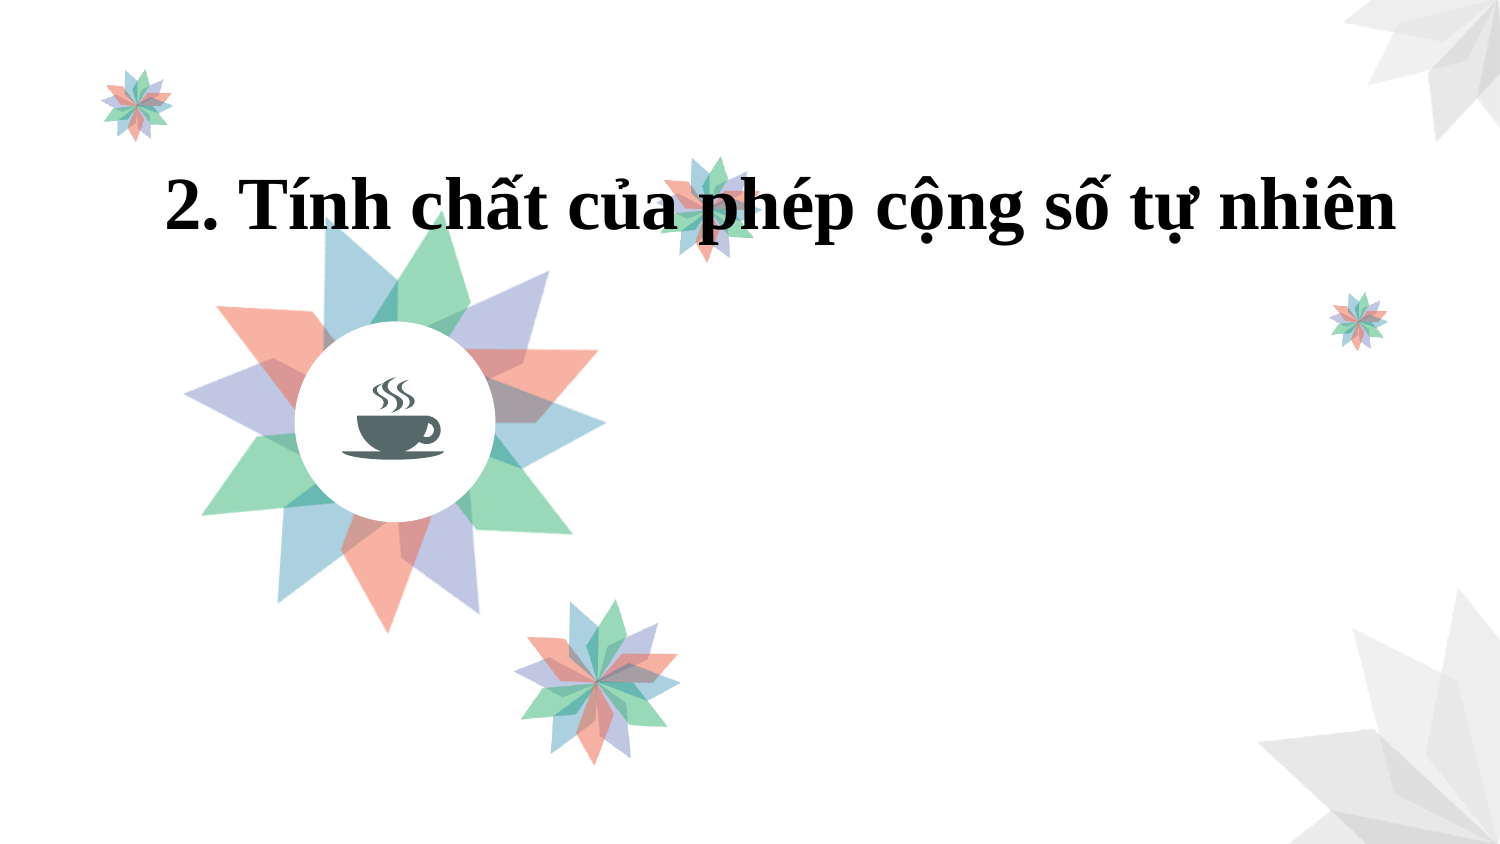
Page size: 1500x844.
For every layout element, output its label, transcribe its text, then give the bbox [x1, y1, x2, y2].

picture [1344, 0, 1500, 141]
picture [1257, 587, 1500, 844]
text_box [339, 375, 447, 462]
list 2. Tính chất của phép cộng số tự nhiên [137, 127, 1425, 378]
picture [100, 68, 173, 142]
picture [183, 378, 681, 766]
